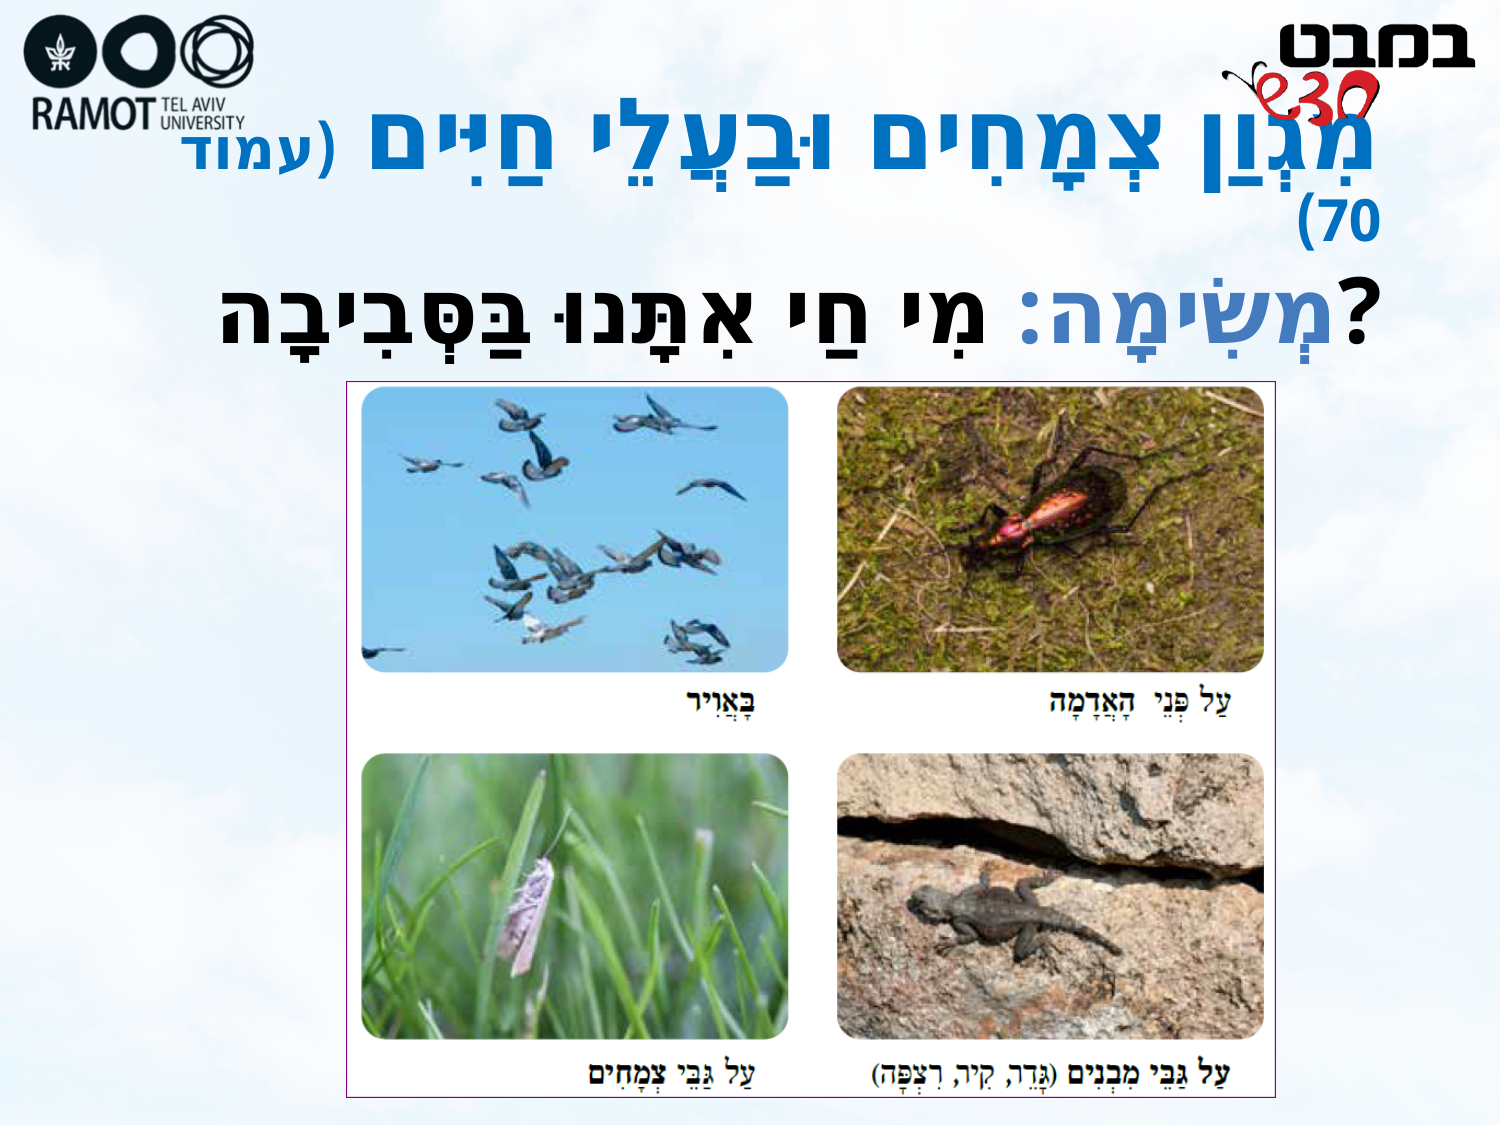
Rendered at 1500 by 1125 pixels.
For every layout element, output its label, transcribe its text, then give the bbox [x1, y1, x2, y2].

picture [1220, 23, 1476, 127]
title מִגְוַן צְמָחִים וּבַעֲלֵי חַיִּים (עמוד 70) [103, 59, 1397, 256]
list מְשִׂימָה: מִי חַי אִתָּנוּ בַּסְּבִיבָה? [103, 256, 1397, 1014]
picture [345, 381, 1276, 1098]
picture [12, 0, 266, 143]
